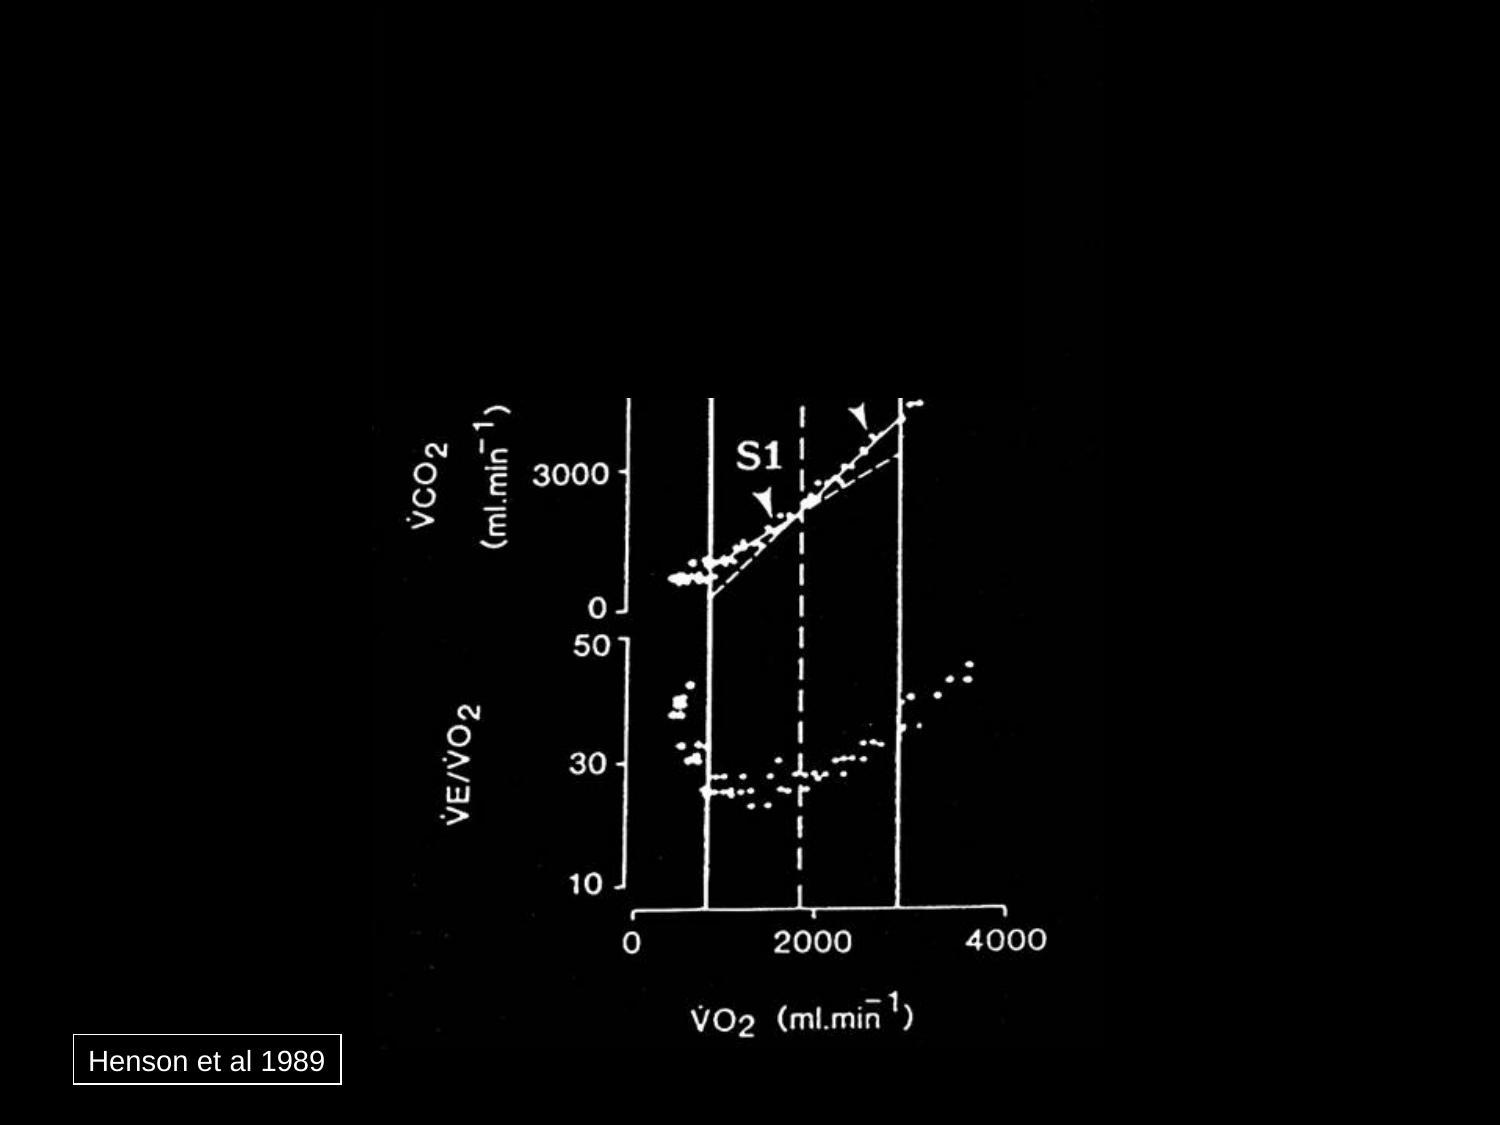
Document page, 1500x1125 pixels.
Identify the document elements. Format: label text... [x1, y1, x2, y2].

text_box Henson et al 1989 [73, 1034, 341, 1085]
picture [371, 0, 1105, 1049]
